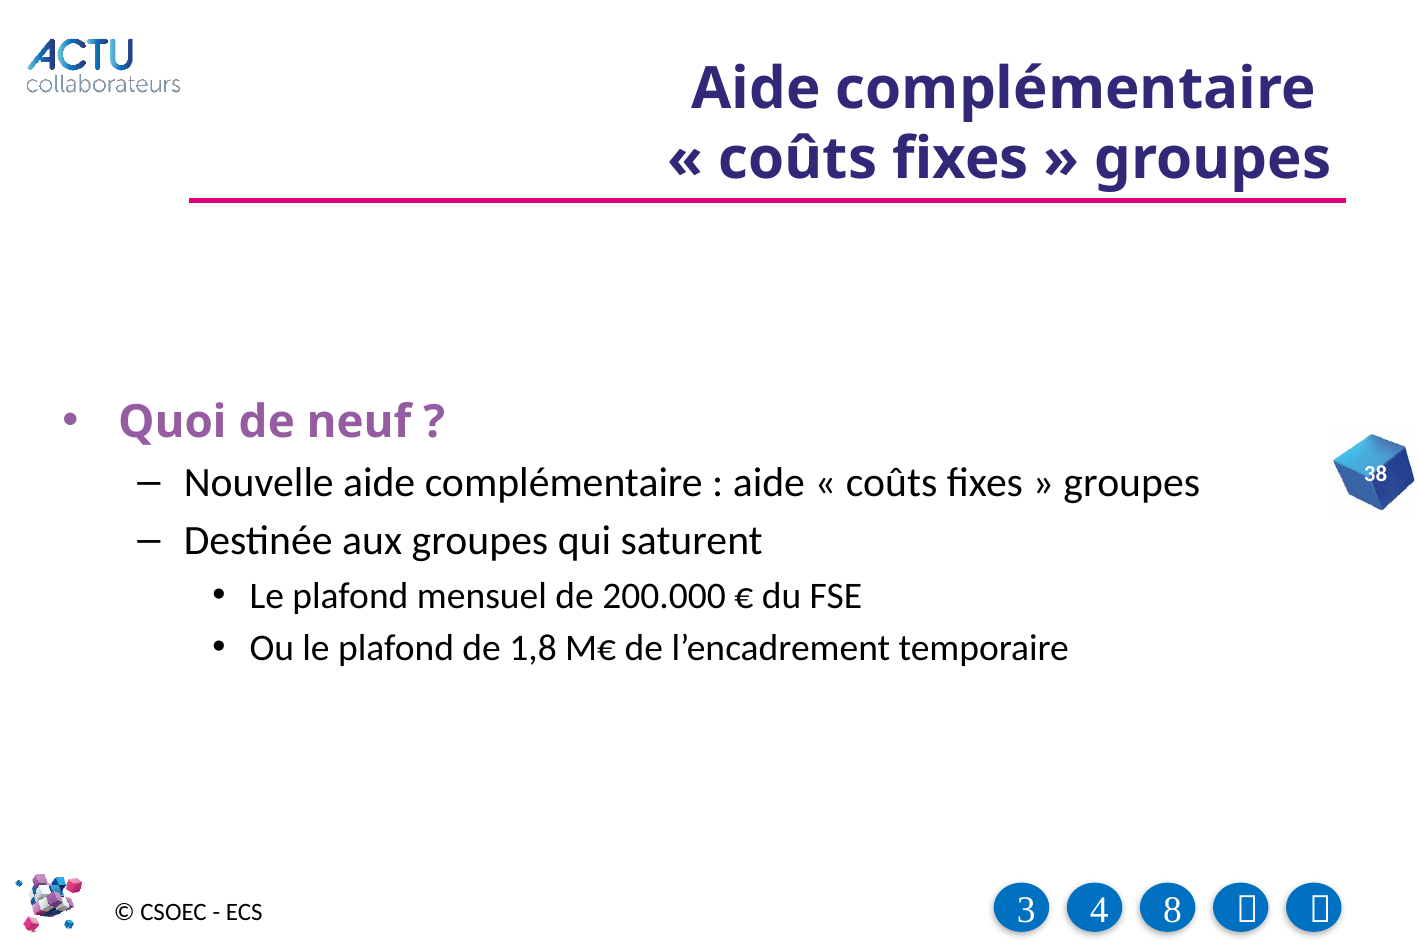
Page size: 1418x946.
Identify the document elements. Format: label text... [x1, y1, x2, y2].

list Quoi de neuf ? Nouvelle aide complémentaire : aide « coûts fixes » groupes Destinée aux groupes qui saturent Le plafond mensuel de 200.000 € du FSE Ou le plafond de 1,8 M€ de l’encadrement temporaire [47, 215, 1347, 845]
picture [15, 874, 82, 933]
picture [25, 38, 181, 97]
title Aide complémentaire « coûts fixes » groupes [188, 38, 1347, 201]
slide_number 38 [1332, 431, 1418, 514]
